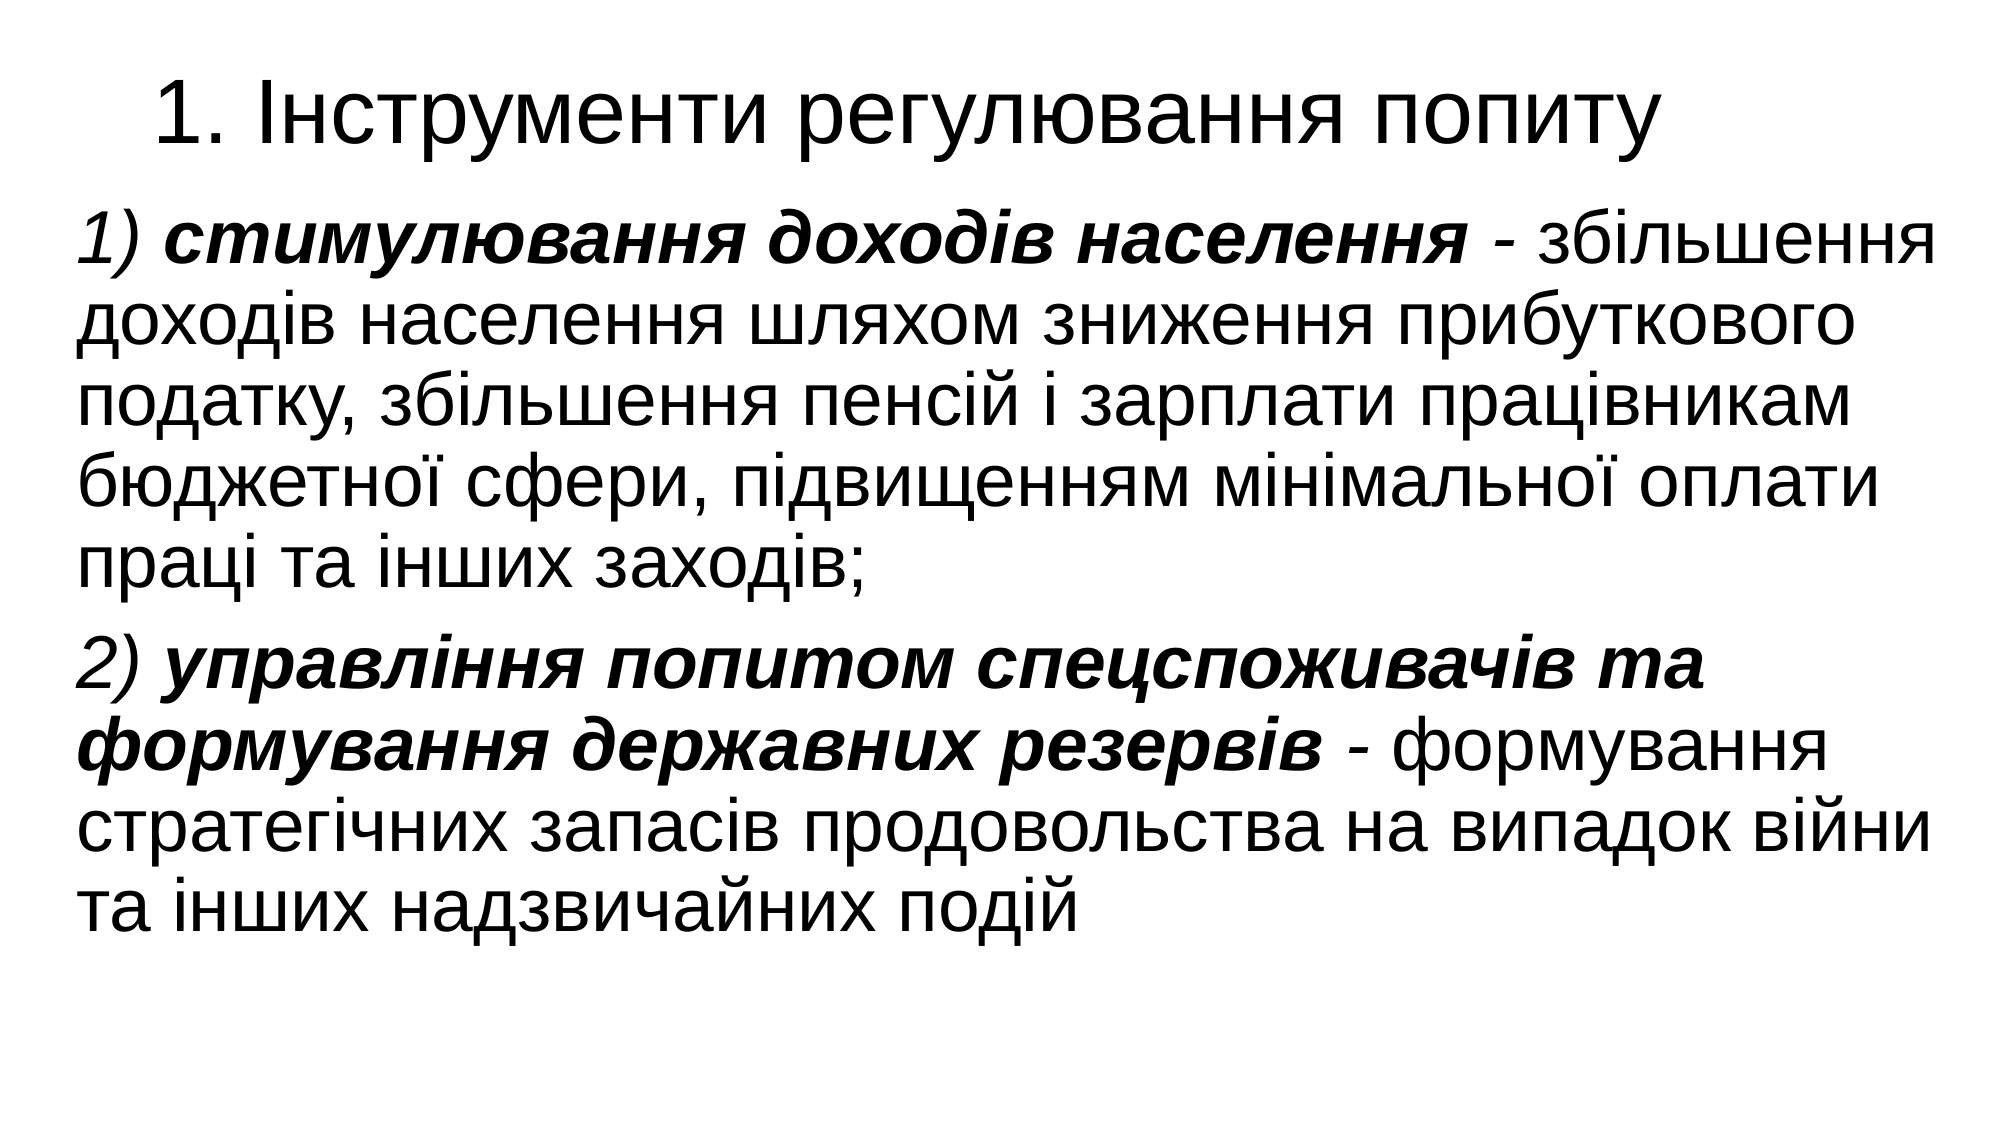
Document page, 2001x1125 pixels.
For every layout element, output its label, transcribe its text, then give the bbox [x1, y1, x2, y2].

title 1. Інструменти регулювання попиту [137, 59, 1863, 191]
list 1) стимулювання доходів населення - збільшення доходів населення шляхом зниження прибуткового податку, збільшення пенсій і зарплати працівникам бюджетної сфери, підвищенням мінімальної оплати праці та інших заходів; 2) управління попитом спецспоживачів та формування державних резервів - формування стратегічних запасів продовольства на випадок війни та інших надзвичайних подій [61, 191, 1956, 1014]
